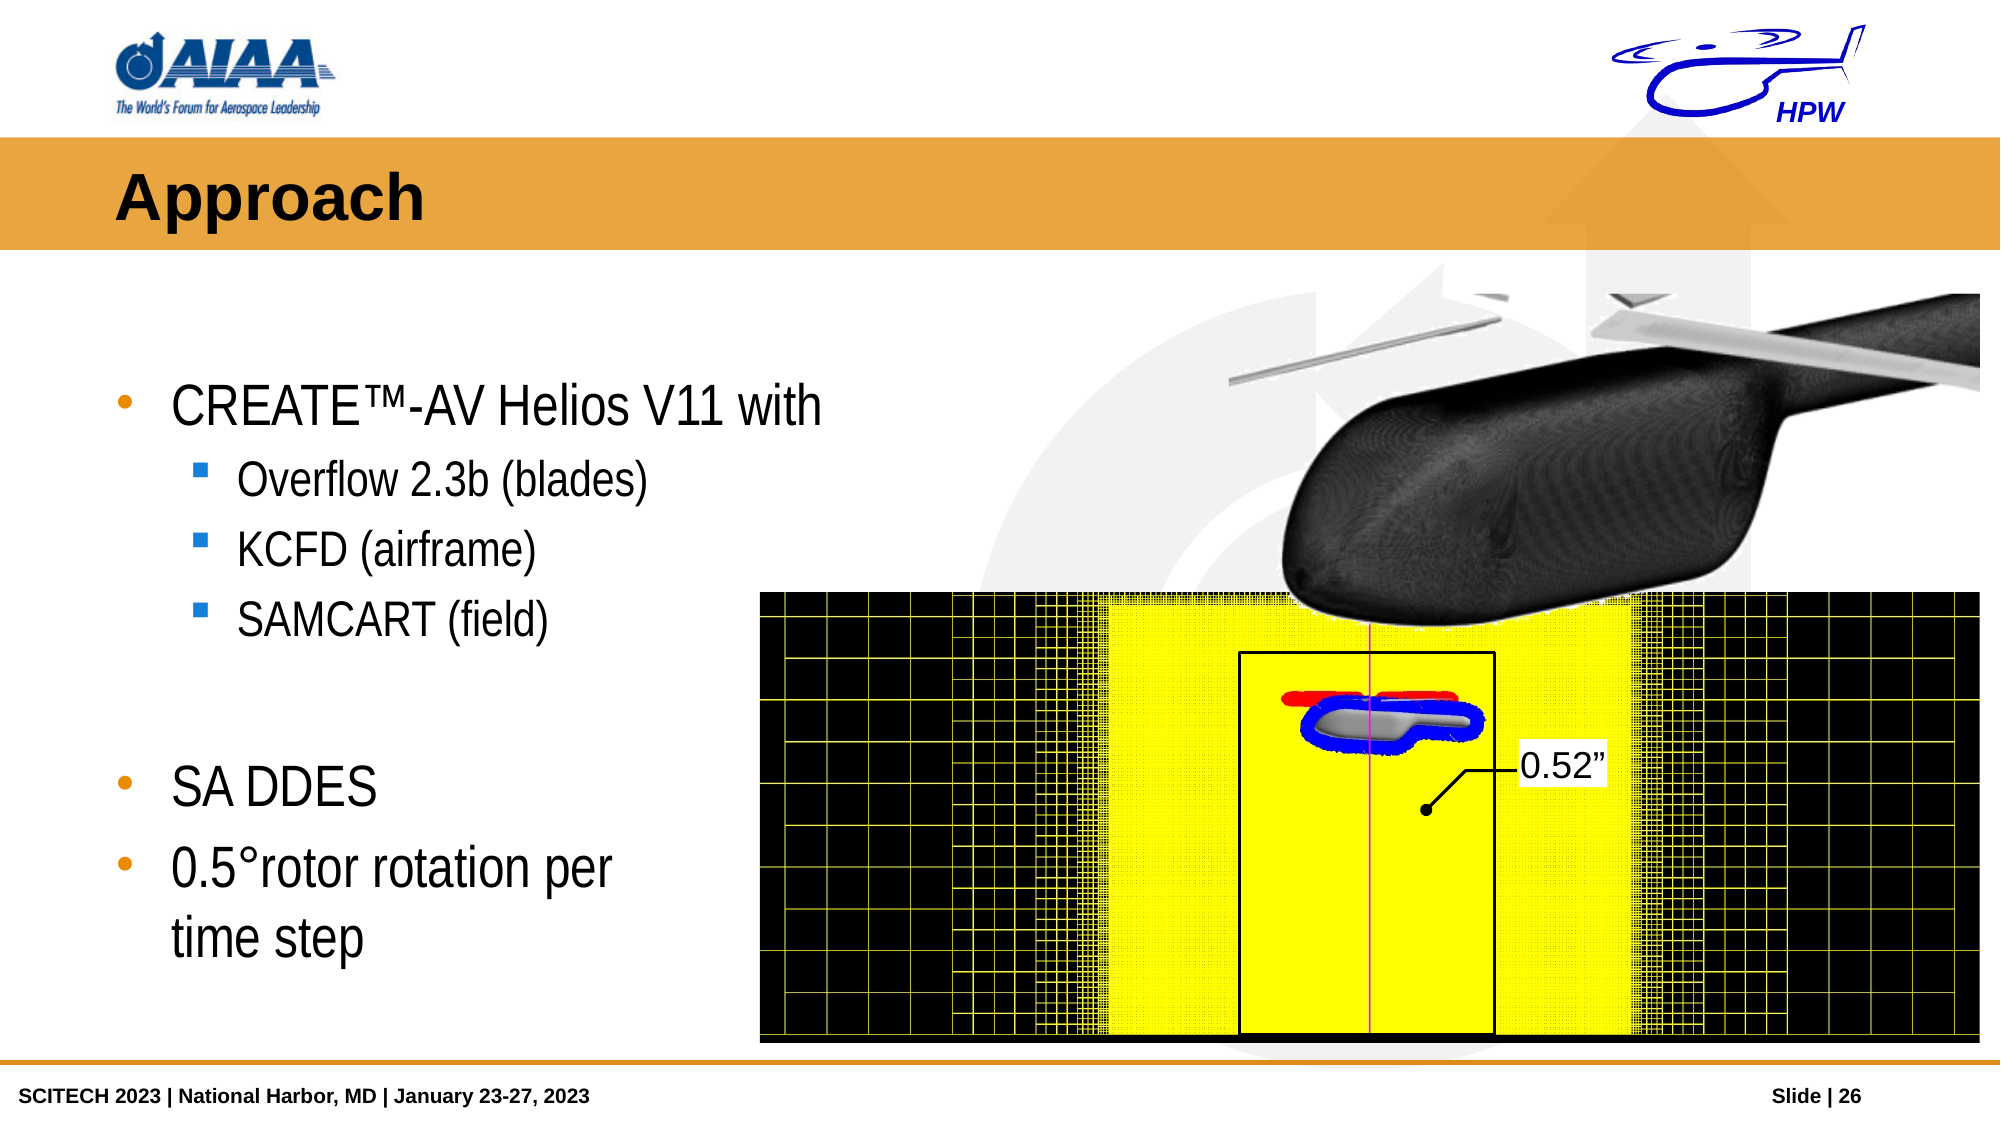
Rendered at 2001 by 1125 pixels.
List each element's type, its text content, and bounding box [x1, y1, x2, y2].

picture [759, 292, 1980, 1043]
title Approach [100, 137, 1900, 250]
picture [1607, 23, 1870, 118]
list CREATE™-AV Helios V11 with Overflow 2.3b (blades) KCFD (airframe) SAMCART (field) SA DDES 0.5°rotor rotation per time step [100, 277, 1900, 1012]
picture [100, 2, 344, 125]
